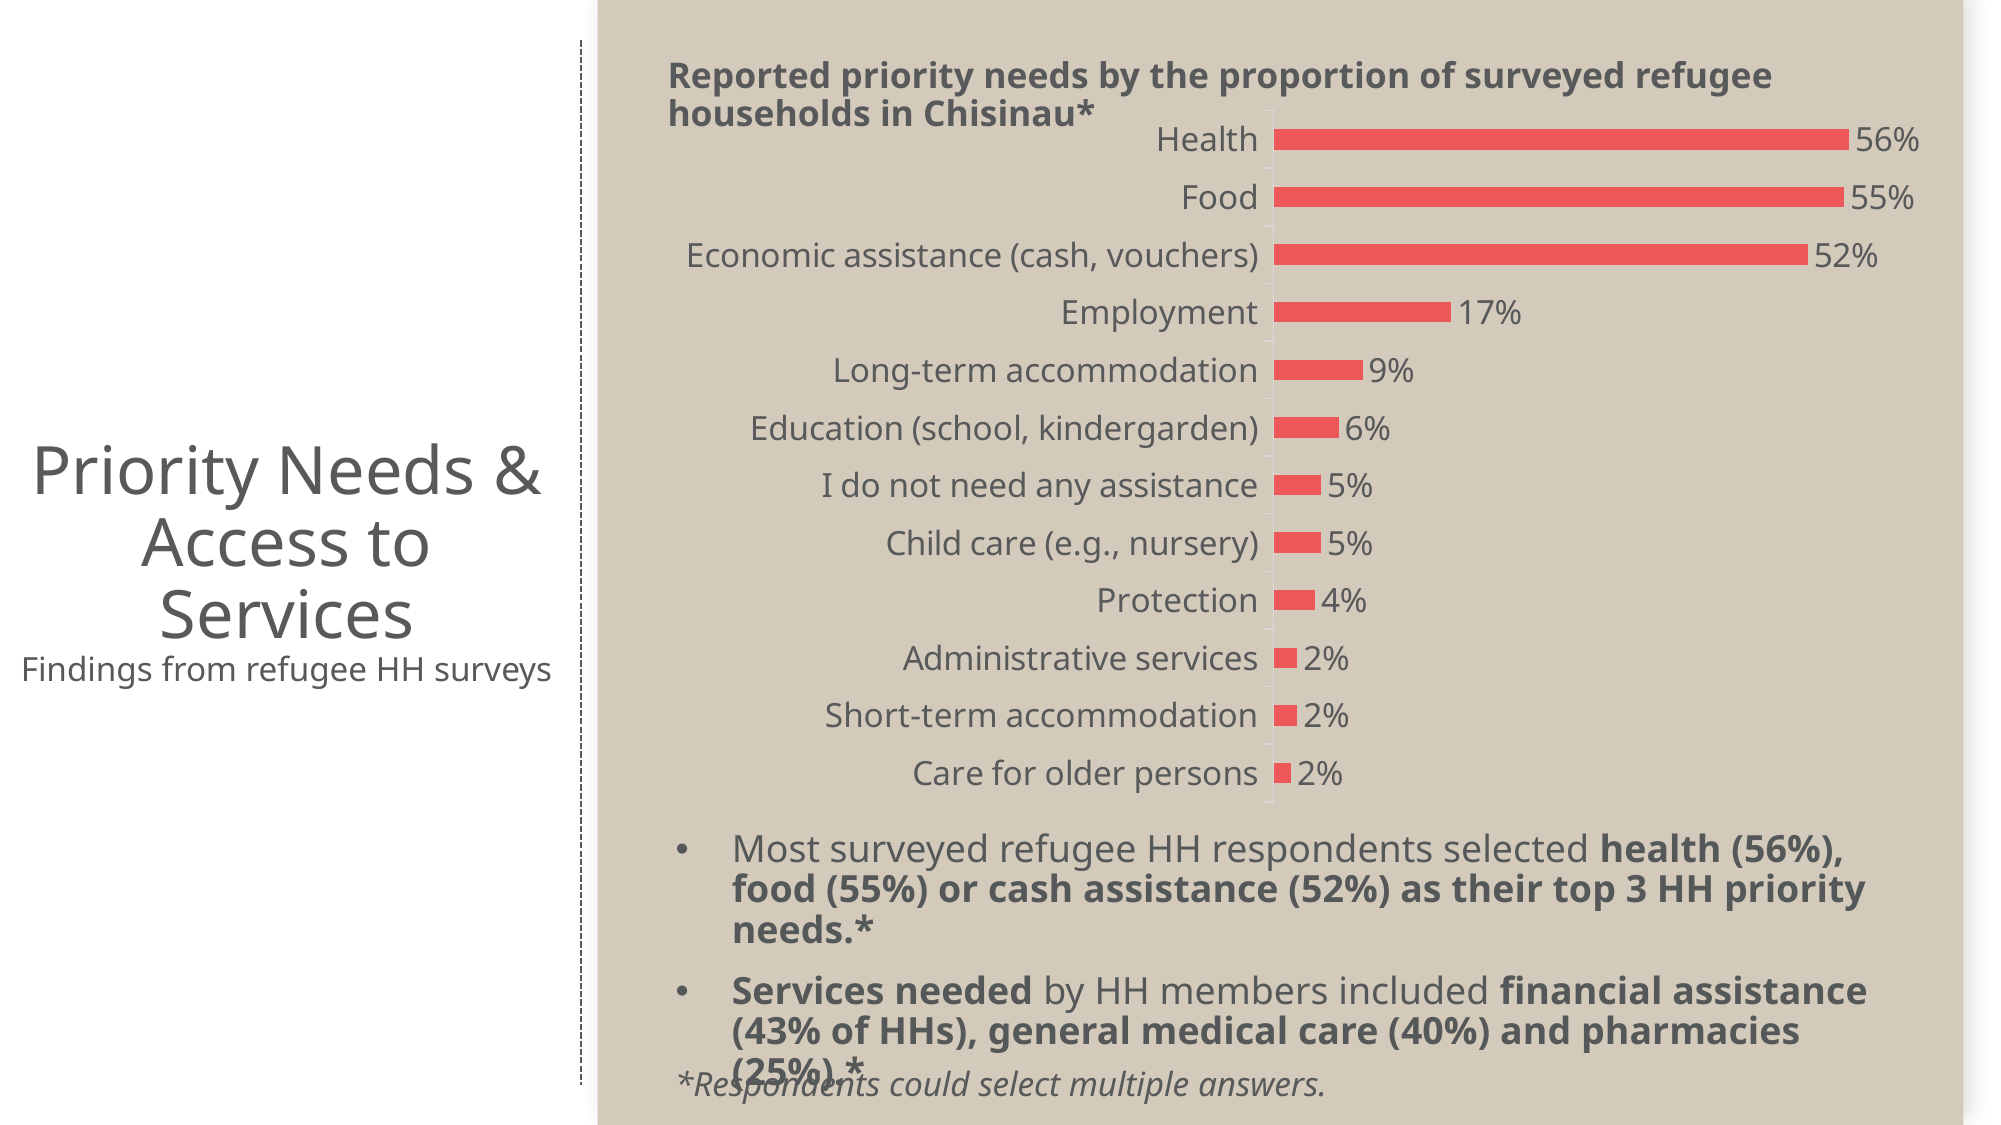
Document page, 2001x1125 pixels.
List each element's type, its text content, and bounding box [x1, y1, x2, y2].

text_box Reported priority needs by the proportion of surveyed refugee households in Chisinau* [652, 37, 1934, 156]
text_box Most surveyed refugee HH respondents selected health (56%), food (55%) or cash assistance (52%) as their top 3 HH priority needs.* Services needed by HH members included financial assistance (43% of HHs), general medical care (40%) and pharmacies (25%).* [660, 822, 1942, 1030]
text_box *Respondents could select multiple answers. [660, 1060, 1718, 1125]
chart [660, 96, 1920, 817]
title Priority Needs & Access to Services Findings from refugee HH surveys [0, 332, 574, 793]
